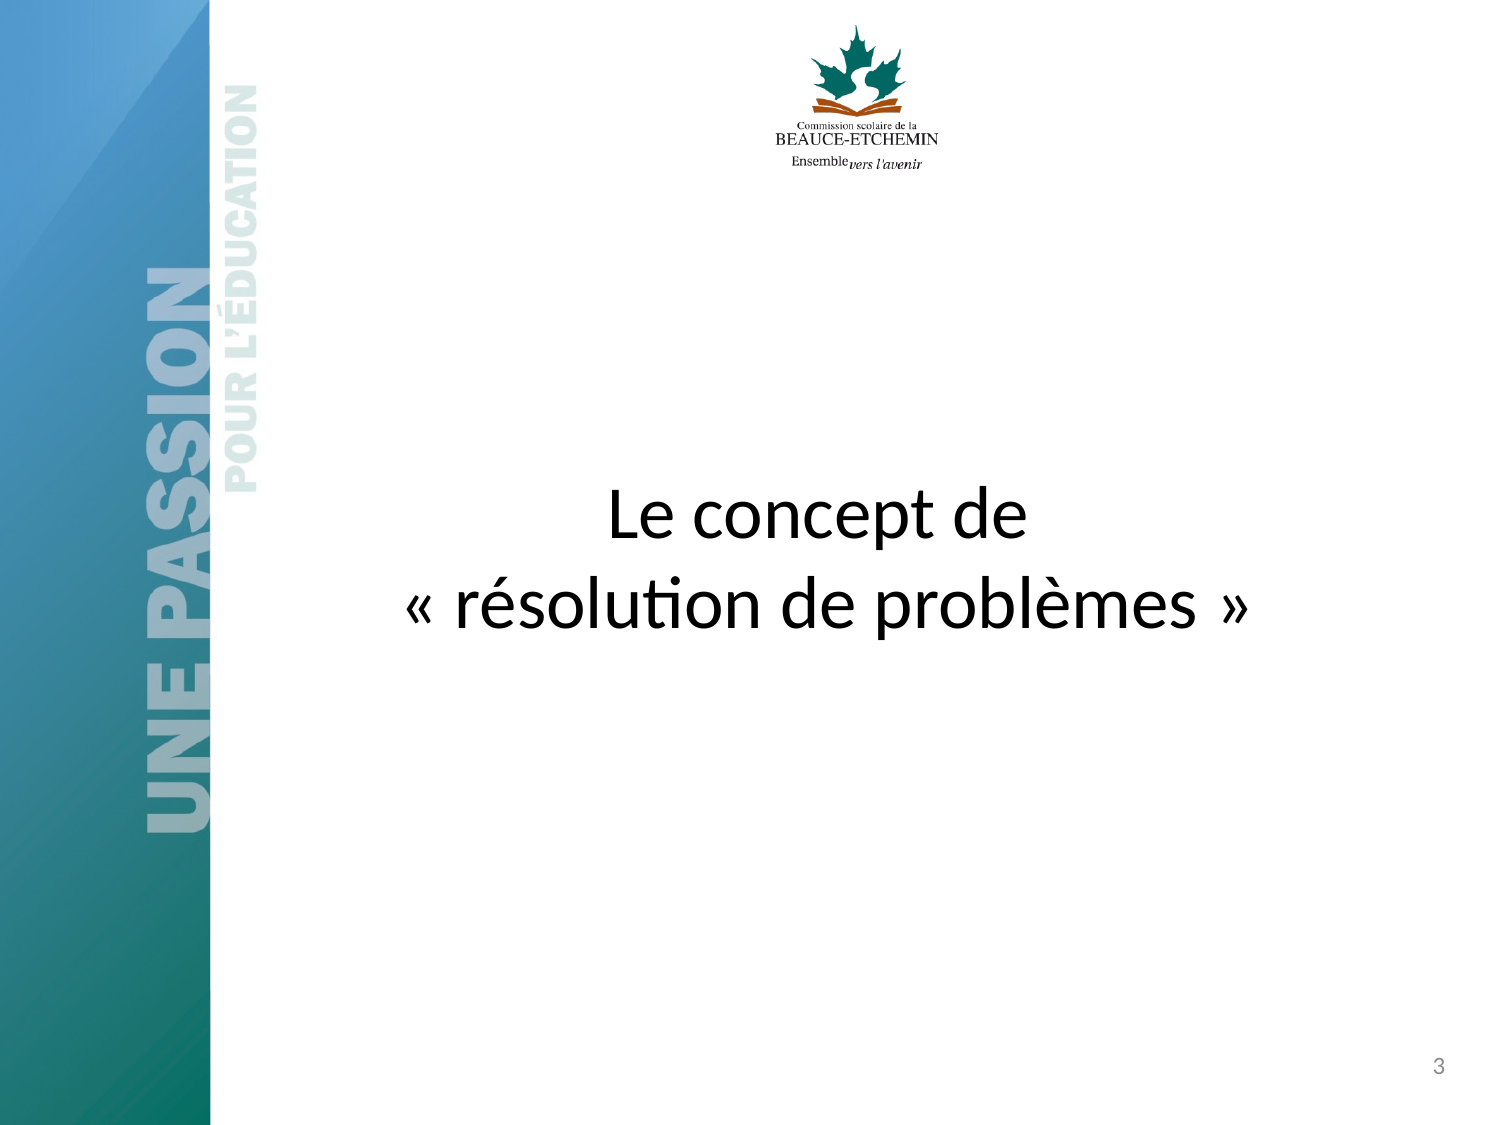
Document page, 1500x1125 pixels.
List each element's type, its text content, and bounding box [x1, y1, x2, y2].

list Le concept de « résolution de problèmes » [253, 456, 1400, 610]
picture [773, 23, 941, 171]
slide_number 3 [1364, 1035, 1461, 1095]
picture [0, 0, 310, 1125]
